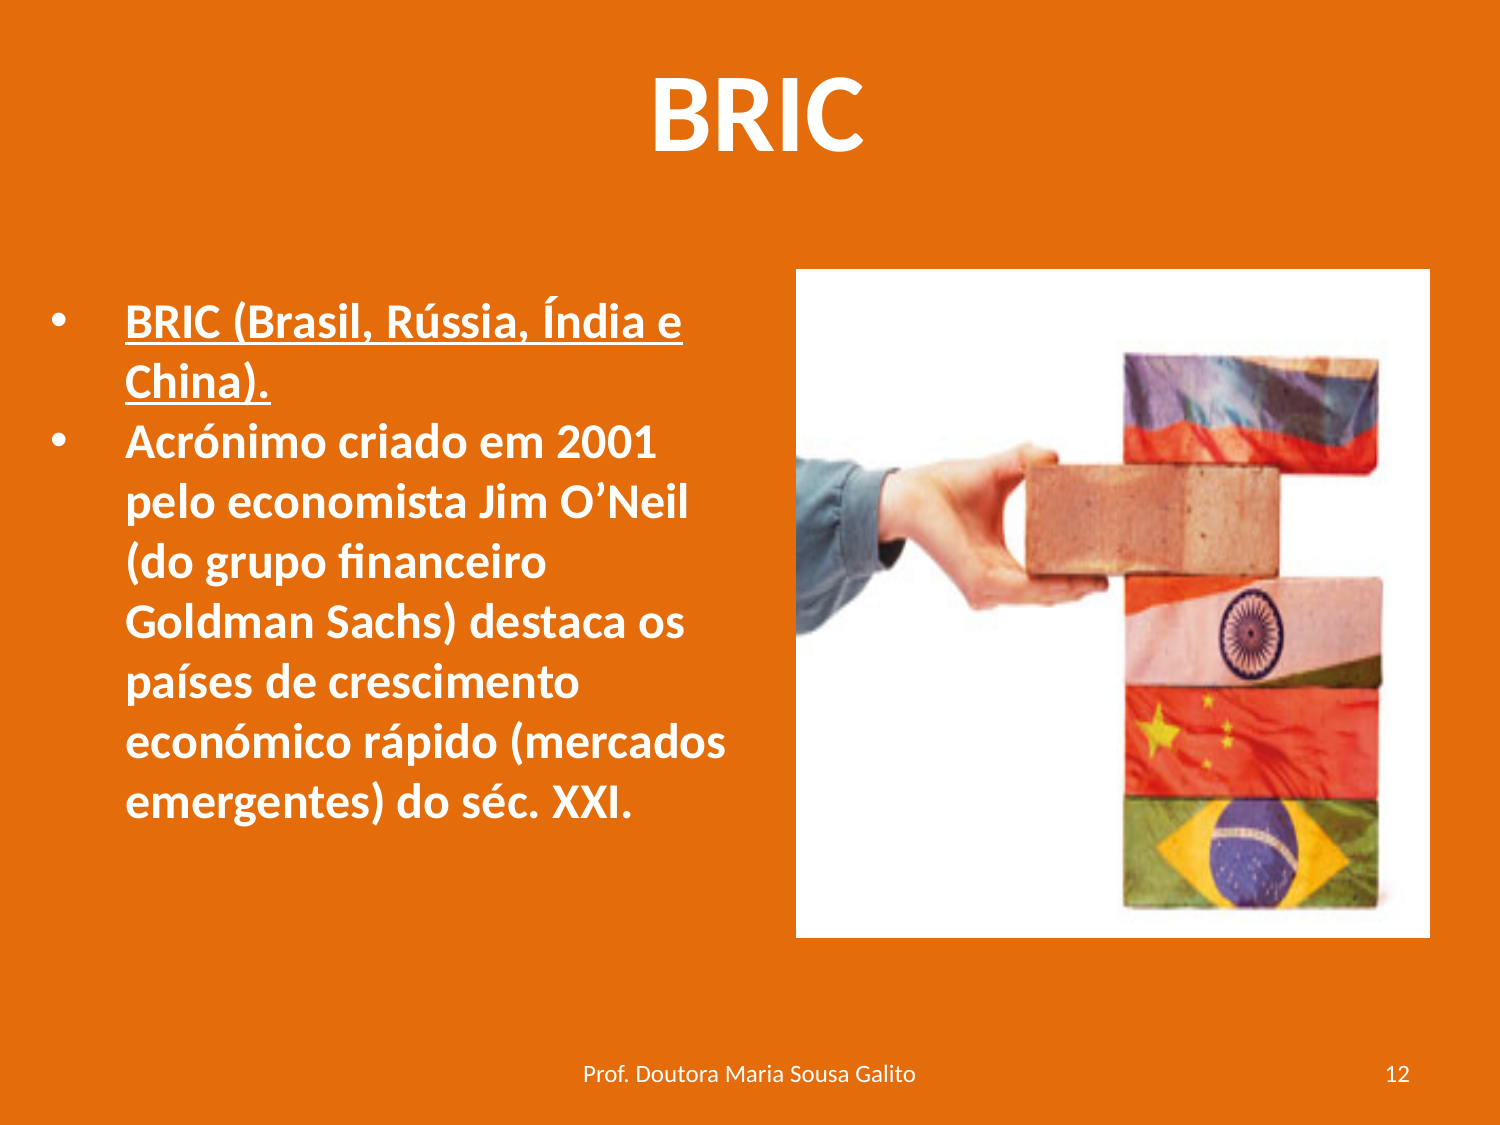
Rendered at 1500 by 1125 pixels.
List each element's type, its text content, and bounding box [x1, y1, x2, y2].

title BRIC [82, 35, 1432, 178]
footer Prof. Doutora Maria Sousa Galito [512, 1042, 988, 1103]
picture [796, 269, 1430, 938]
list BRIC (Brasil, Rússia, Índia e China). Acrónimo criado em 2001 pelo economista Jim O’Neil (do grupo financeiro Goldman Sachs) destaca os países de crescimento económico rápido (mercados emergentes) do séc. XXI. [35, 281, 762, 950]
slide_number 12 [1074, 1042, 1425, 1103]
